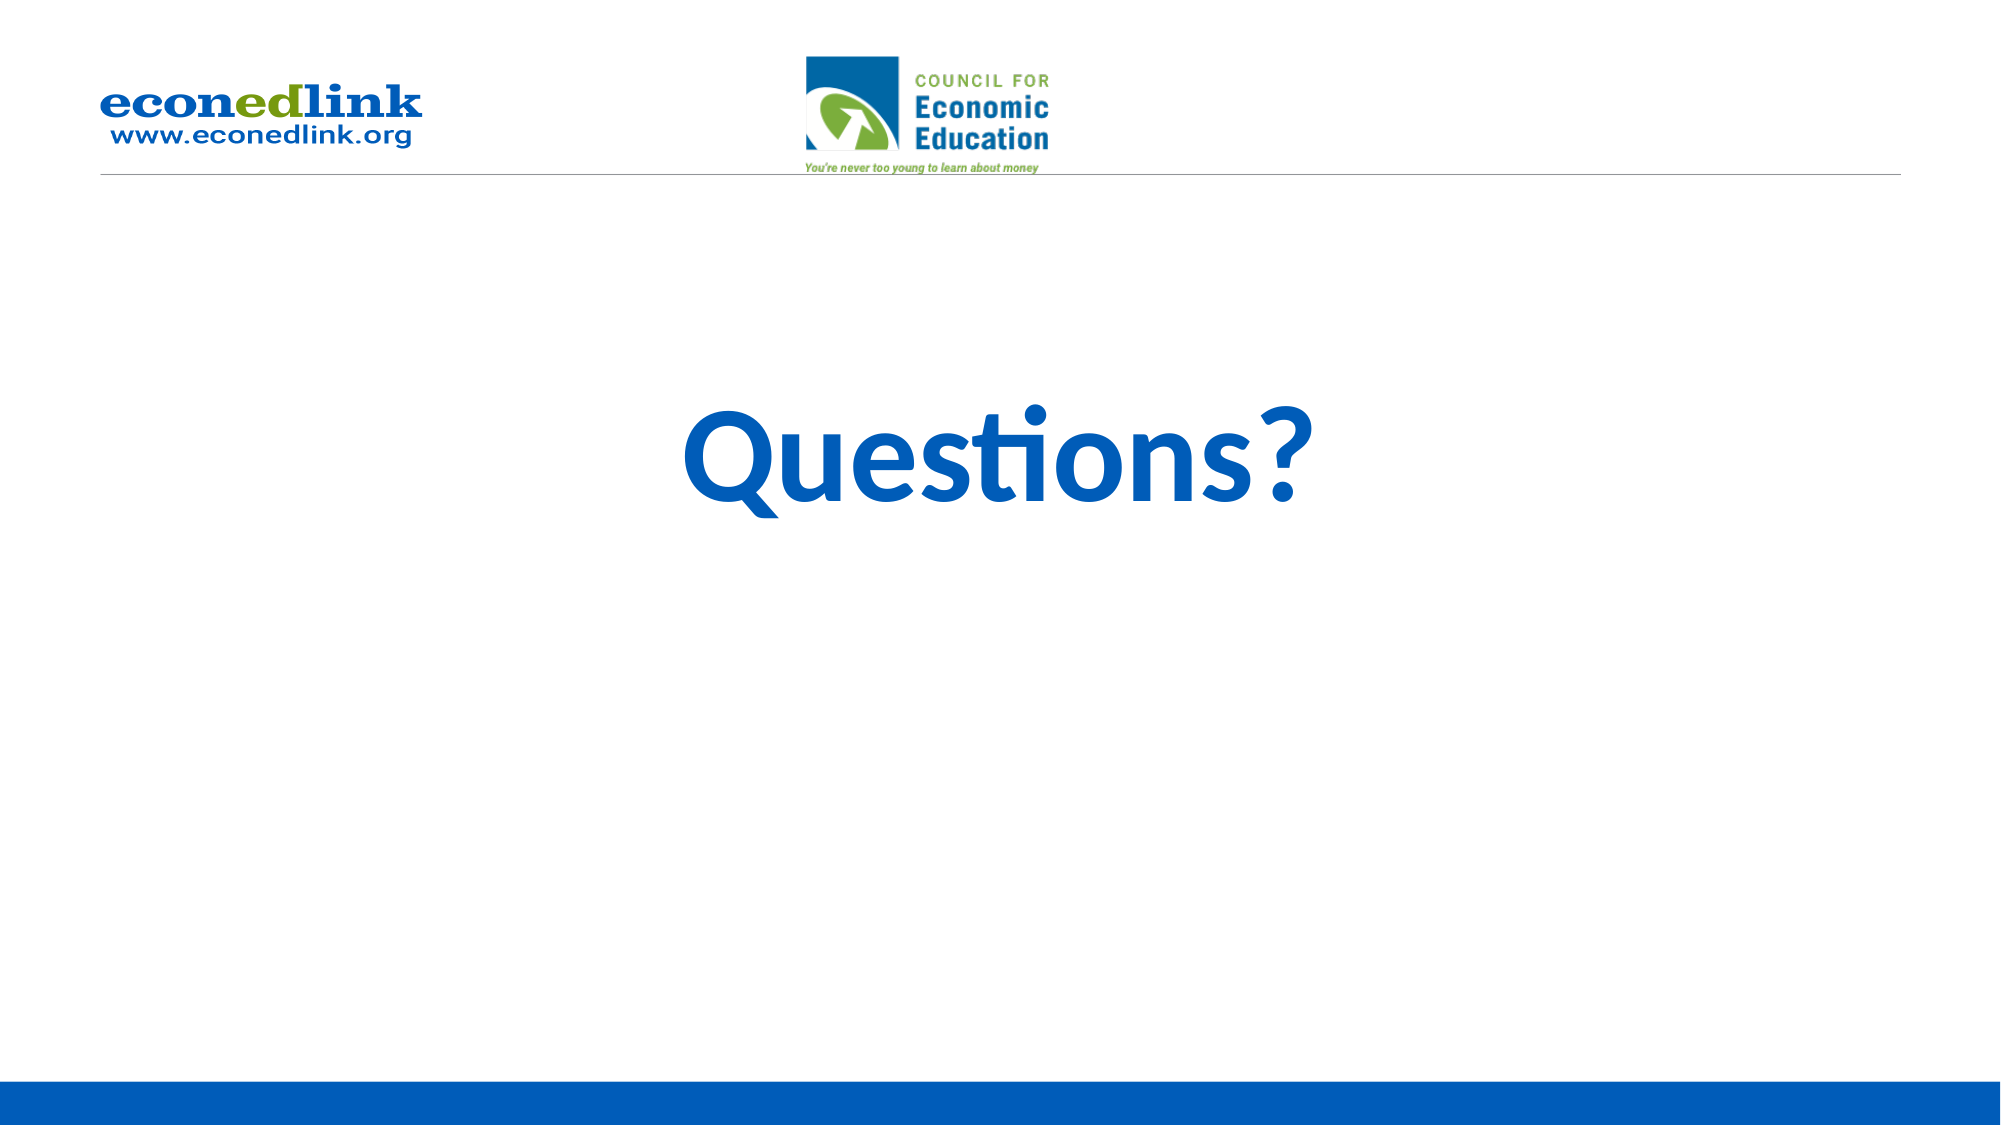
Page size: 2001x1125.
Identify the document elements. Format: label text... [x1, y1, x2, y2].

title Questions? [149, 349, 1851, 591]
picture [0, 0, 2001, 1125]
